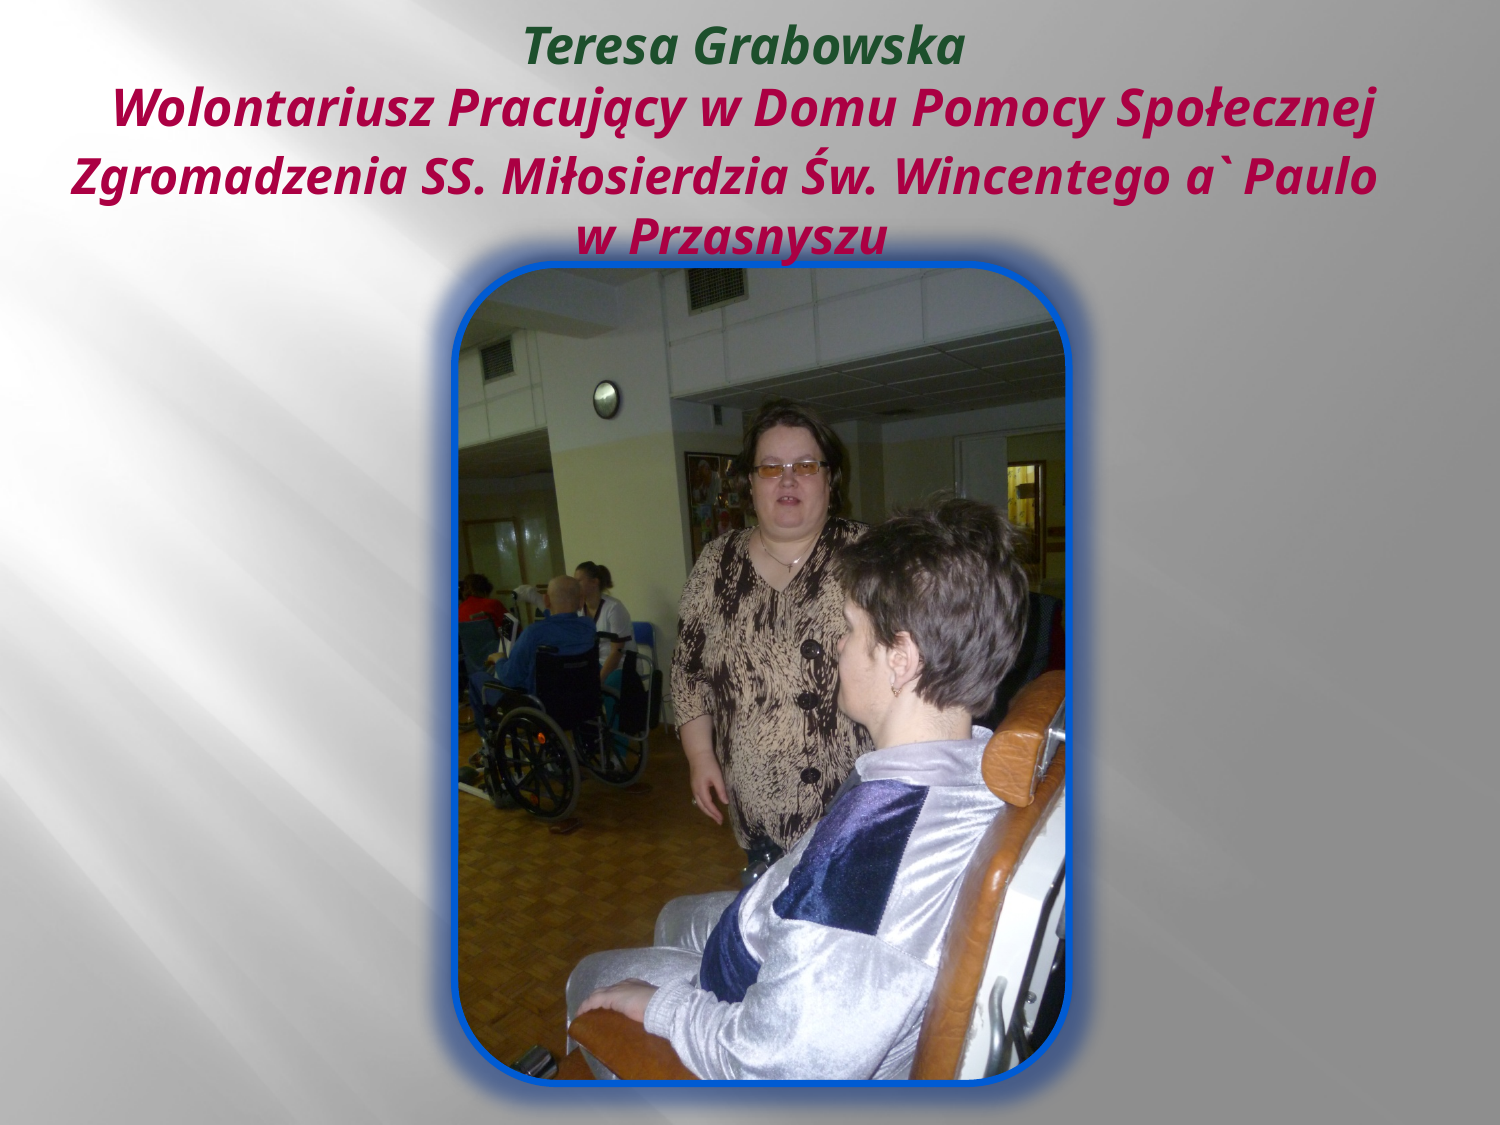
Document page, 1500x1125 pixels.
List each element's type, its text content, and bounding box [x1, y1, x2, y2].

list Zgromadzenia SS. Miłosierdzia Św. Wincentego a` Paulo w Przasnyszu [29, 137, 1436, 268]
title Teresa Grabowska Wolontariusz Pracujący w Domu Pomocy Społecznej [64, 0, 1424, 137]
picture [454, 264, 1070, 1084]
